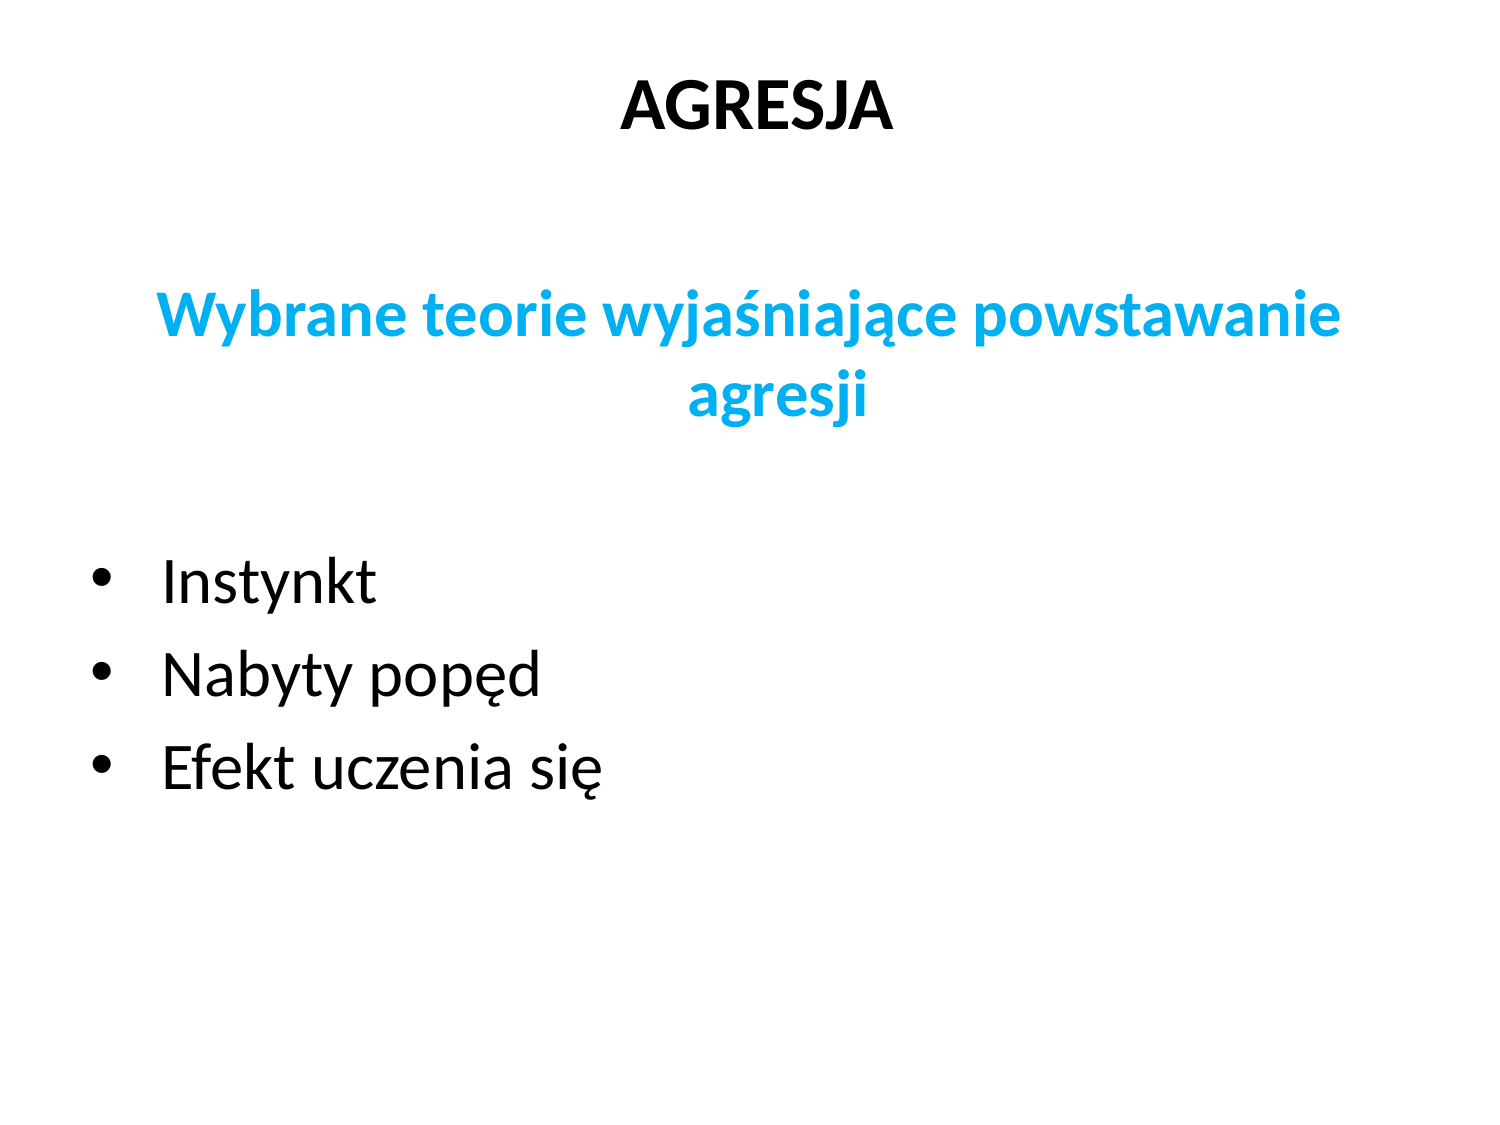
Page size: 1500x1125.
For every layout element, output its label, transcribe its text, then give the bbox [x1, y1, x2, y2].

list Wybrane teorie wyjaśniające powstawanie agresji Instynkt Nabyty popęd Efekt uczenia się [75, 262, 1425, 950]
title AGRESJA [82, 0, 1432, 200]
